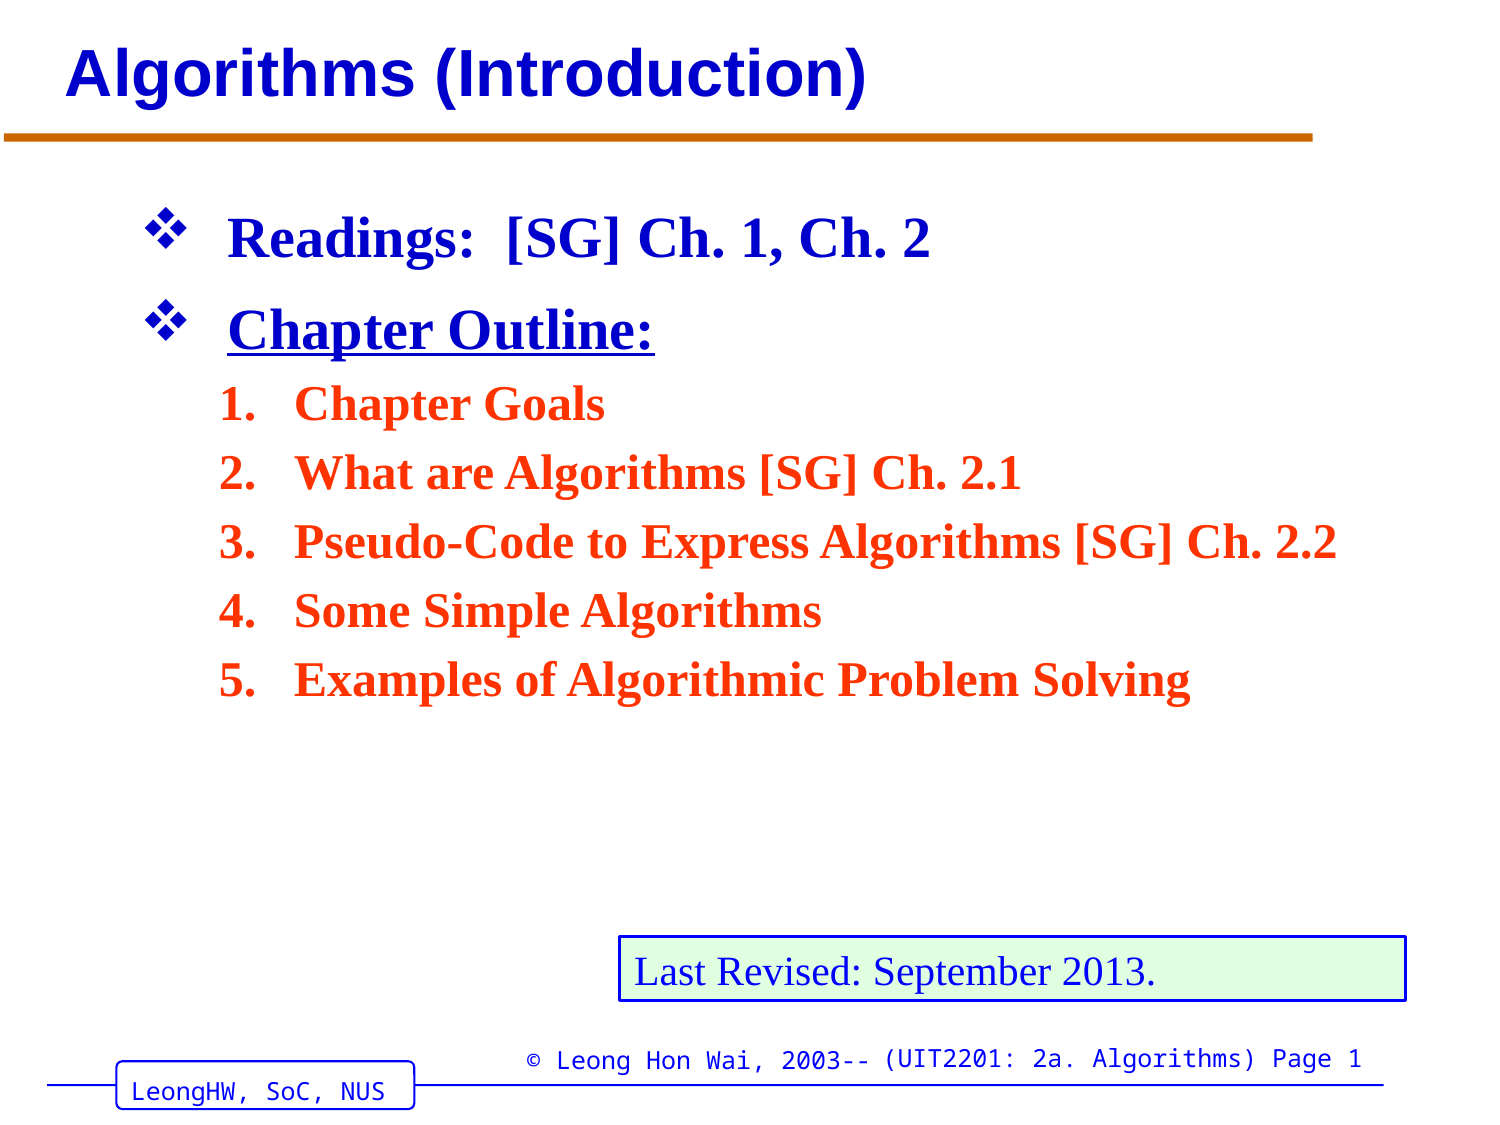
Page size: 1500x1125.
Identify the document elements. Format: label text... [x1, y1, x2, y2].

title Algorithms (Introduction) [49, 24, 1396, 126]
text_box Last Revised: September 2013. [619, 936, 1406, 1001]
list Readings: [SG] Ch. 1, Ch. 2 Chapter Outline: Chapter Goals What are Algorithms [SG] Ch. 2.1 Pseudo-Code to Express Algorithms [SG] Ch. 2.2 Some Simple Algorithms Examples of Algorithmic Problem Solving [124, 199, 1363, 1001]
